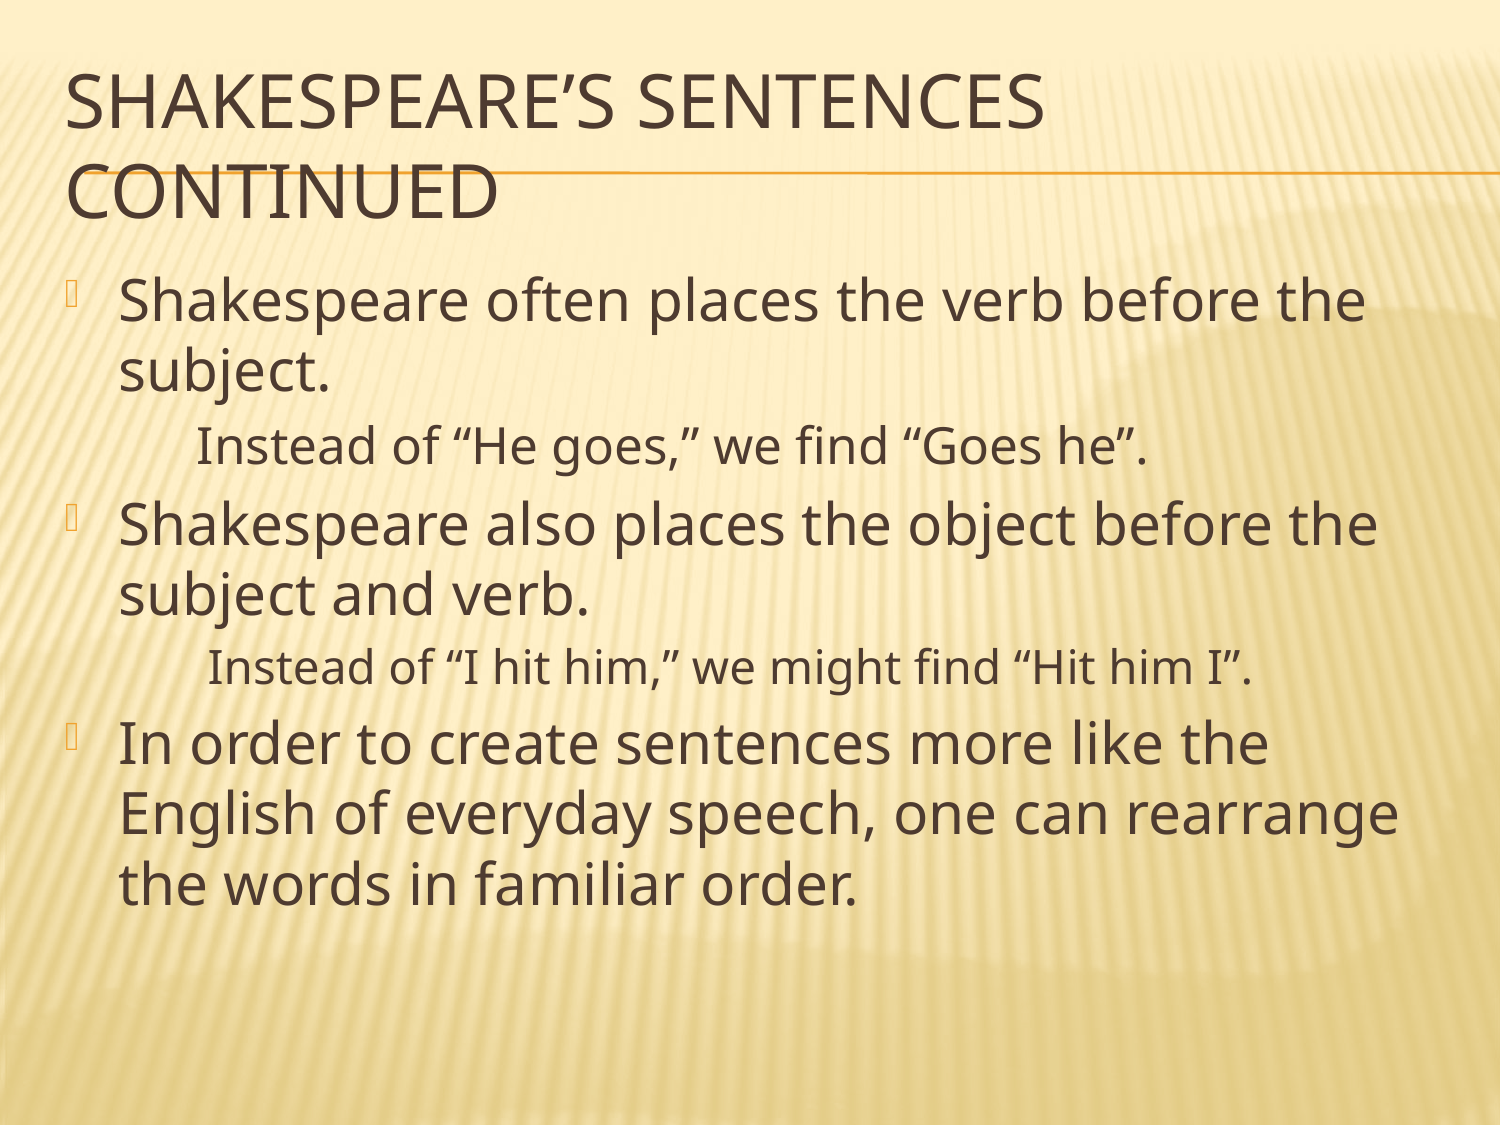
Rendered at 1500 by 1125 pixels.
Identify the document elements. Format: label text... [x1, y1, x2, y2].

title Shakespeare’s sentences continued [50, 75, 1475, 213]
list Shakespeare often places the verb before the subject. Instead of “He goes,” we find “Goes he”. Shakespeare also places the object before the subject and verb. Instead of “I hit him,” we might find “Hit him I”. In order to create sentences more like the English of everyday speech, one can rearrange the words in familiar order. [50, 254, 1475, 998]
